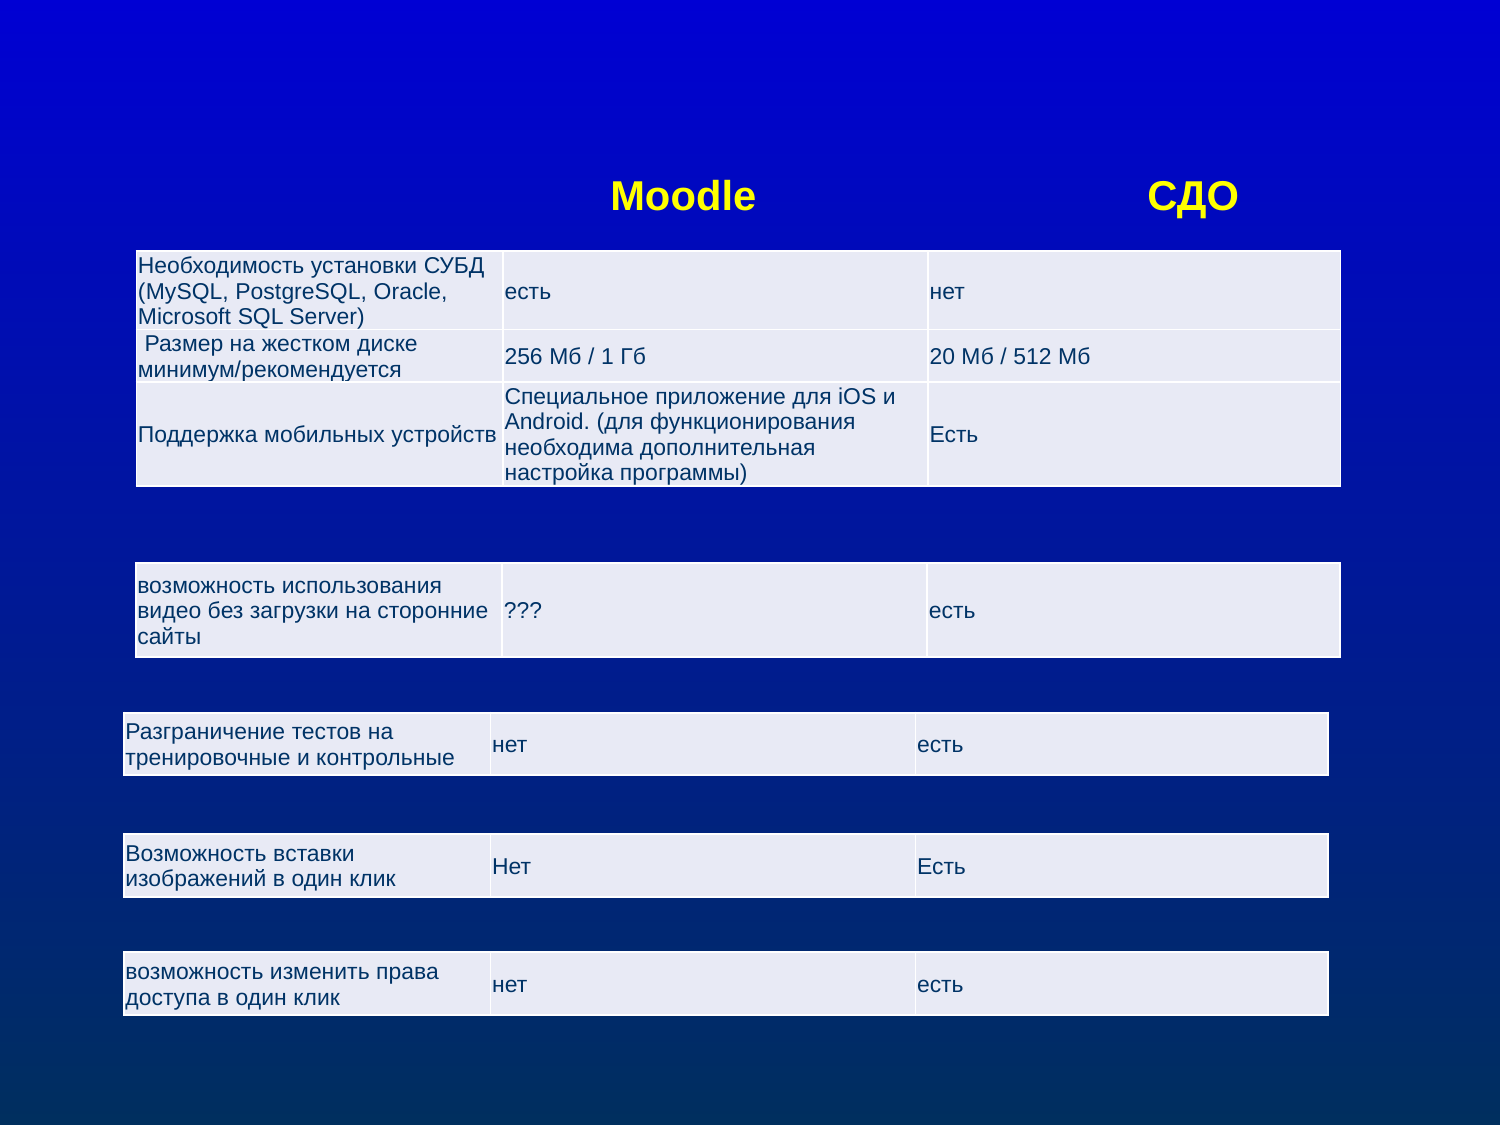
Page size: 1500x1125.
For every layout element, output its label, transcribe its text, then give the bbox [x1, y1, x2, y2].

table_header Необходимость установки СУБД (MySQL, PostgreSQL, Oracle, Microsoft SQL Server) [137, 252, 502, 329]
table_header ??? [503, 564, 926, 656]
table_header есть [916, 714, 1327, 774]
table_cell Размер на жестком диске минимум/рекомендуется [137, 330, 502, 381]
table_header есть [916, 953, 1327, 1014]
table_header есть [504, 252, 927, 329]
table_header Нет [491, 835, 915, 896]
table_header нет [929, 252, 1340, 329]
table_cell 20 Мб / 512 Мб [929, 330, 1340, 381]
table_header Возможность вставки изображений в один клик [125, 835, 490, 896]
table_header Есть [916, 835, 1327, 896]
table_cell 256 Мб / 1 Гб [504, 330, 927, 381]
table_header Разграничение тестов на тренировочные и контрольные [125, 714, 490, 774]
table_header нет [491, 953, 915, 1014]
table_cell Поддержка мобильных устройств [137, 383, 502, 485]
table_header нет [491, 714, 915, 774]
text_box Moodle СДО [595, 160, 1255, 226]
table_cell Есть [929, 383, 1340, 485]
table_cell Специальное приложение для iOS и Android. (для функционирования необходима дополнительная настройка программы) [504, 383, 927, 485]
table_header возможность изменить права доступа в один клик [125, 953, 490, 1014]
table_header есть [928, 564, 1339, 656]
table_header возможность использования видео без загрузки на сторонние сайты [137, 564, 501, 656]
